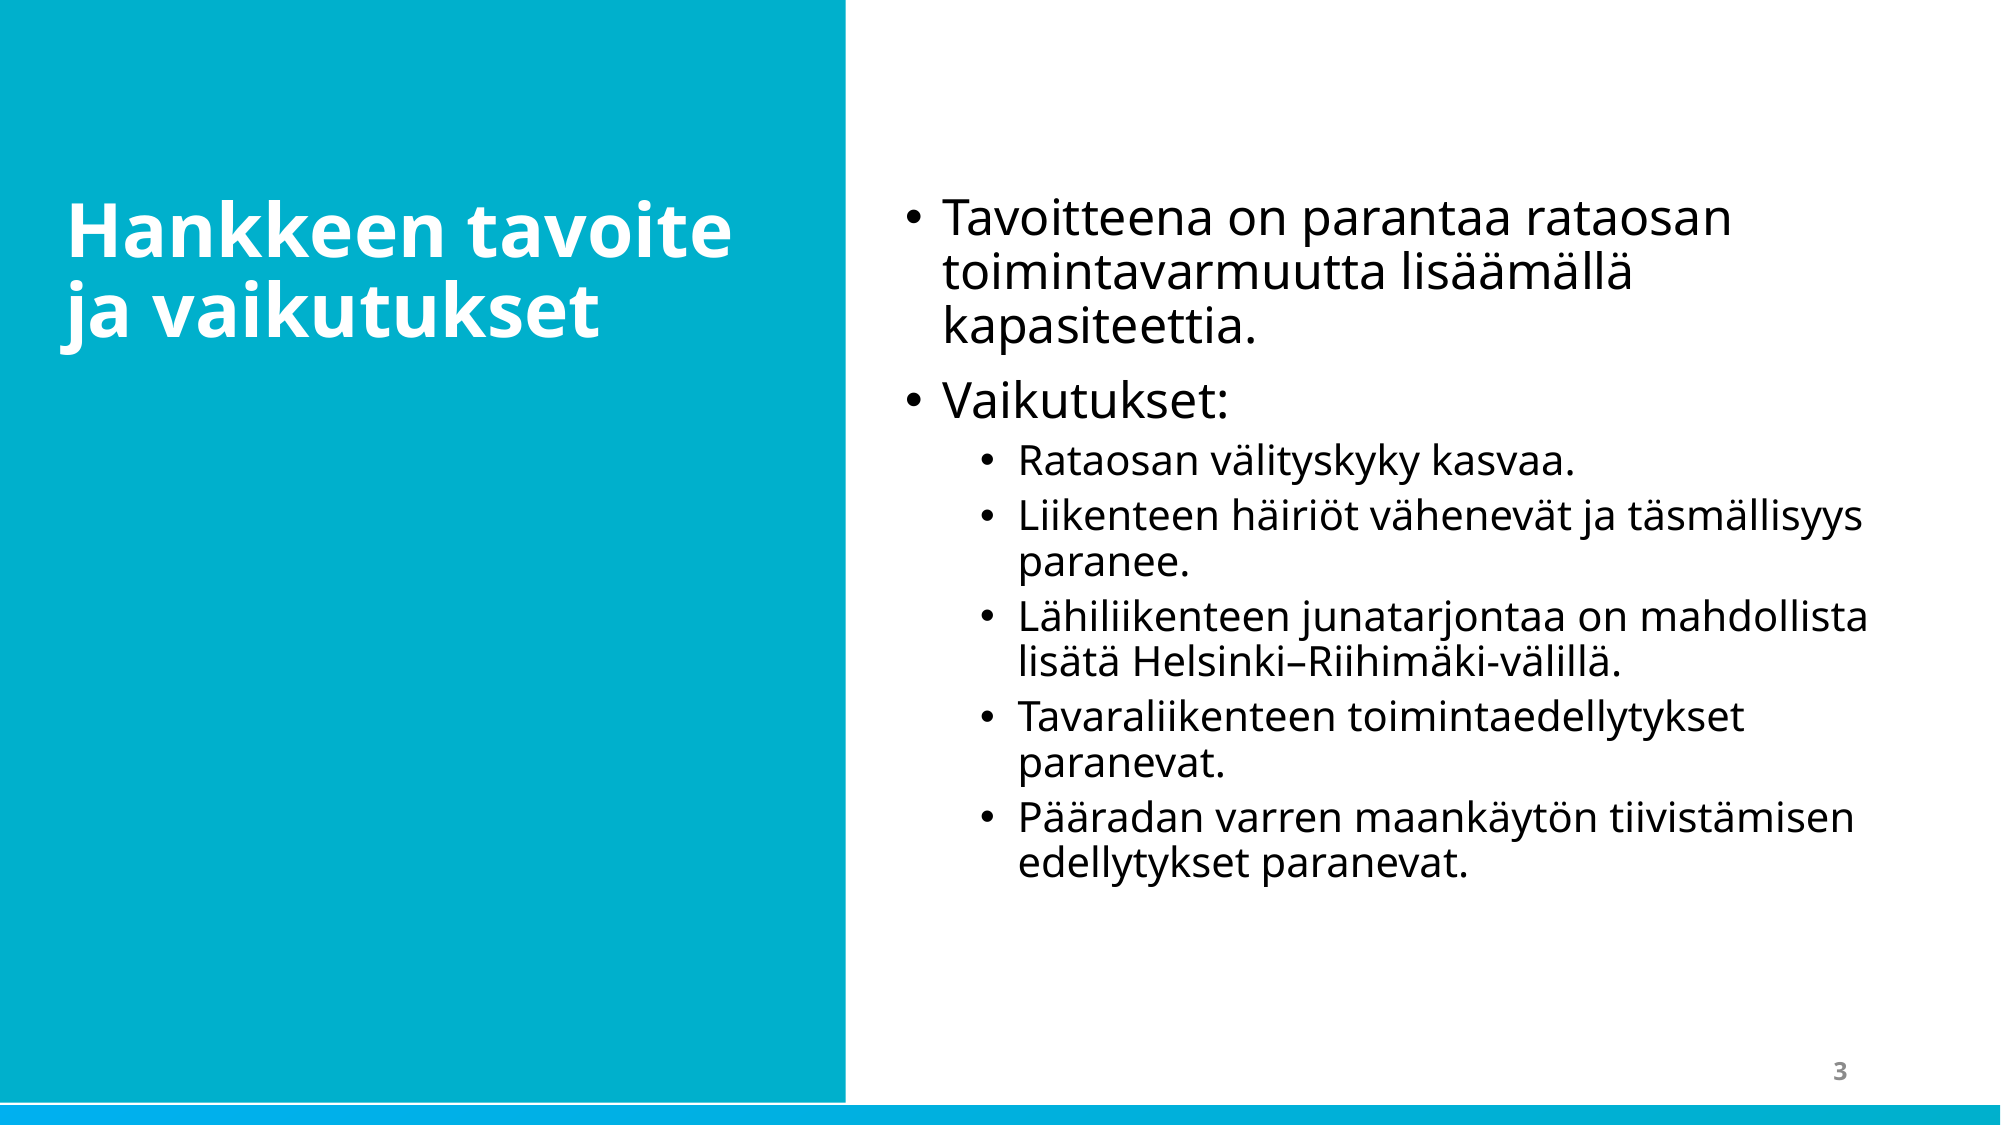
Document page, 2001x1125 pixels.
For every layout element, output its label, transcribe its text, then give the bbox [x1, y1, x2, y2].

list Hankkeen tavoite ja vaikutukset [0, 0, 845, 1103]
list Tavoitteena on parantaa rataosan toimintavarmuutta lisäämällä kapasiteettia. Vaikutukset: Rataosan välityskyky kasvaa. Liikenteen häiriöt vähenevät ja täsmällisyys paranee. Lähiliikenteen junatarjontaa on mahdollista lisätä Helsinki–Riihimäki-välillä. Tavaraliikenteen toimintaedellytykset paranevat. Pääradan varren maankäytön tiivistämisen edellytykset paranevat. [845, 0, 2000, 1106]
slide_number 3 [1412, 1042, 1863, 1103]
